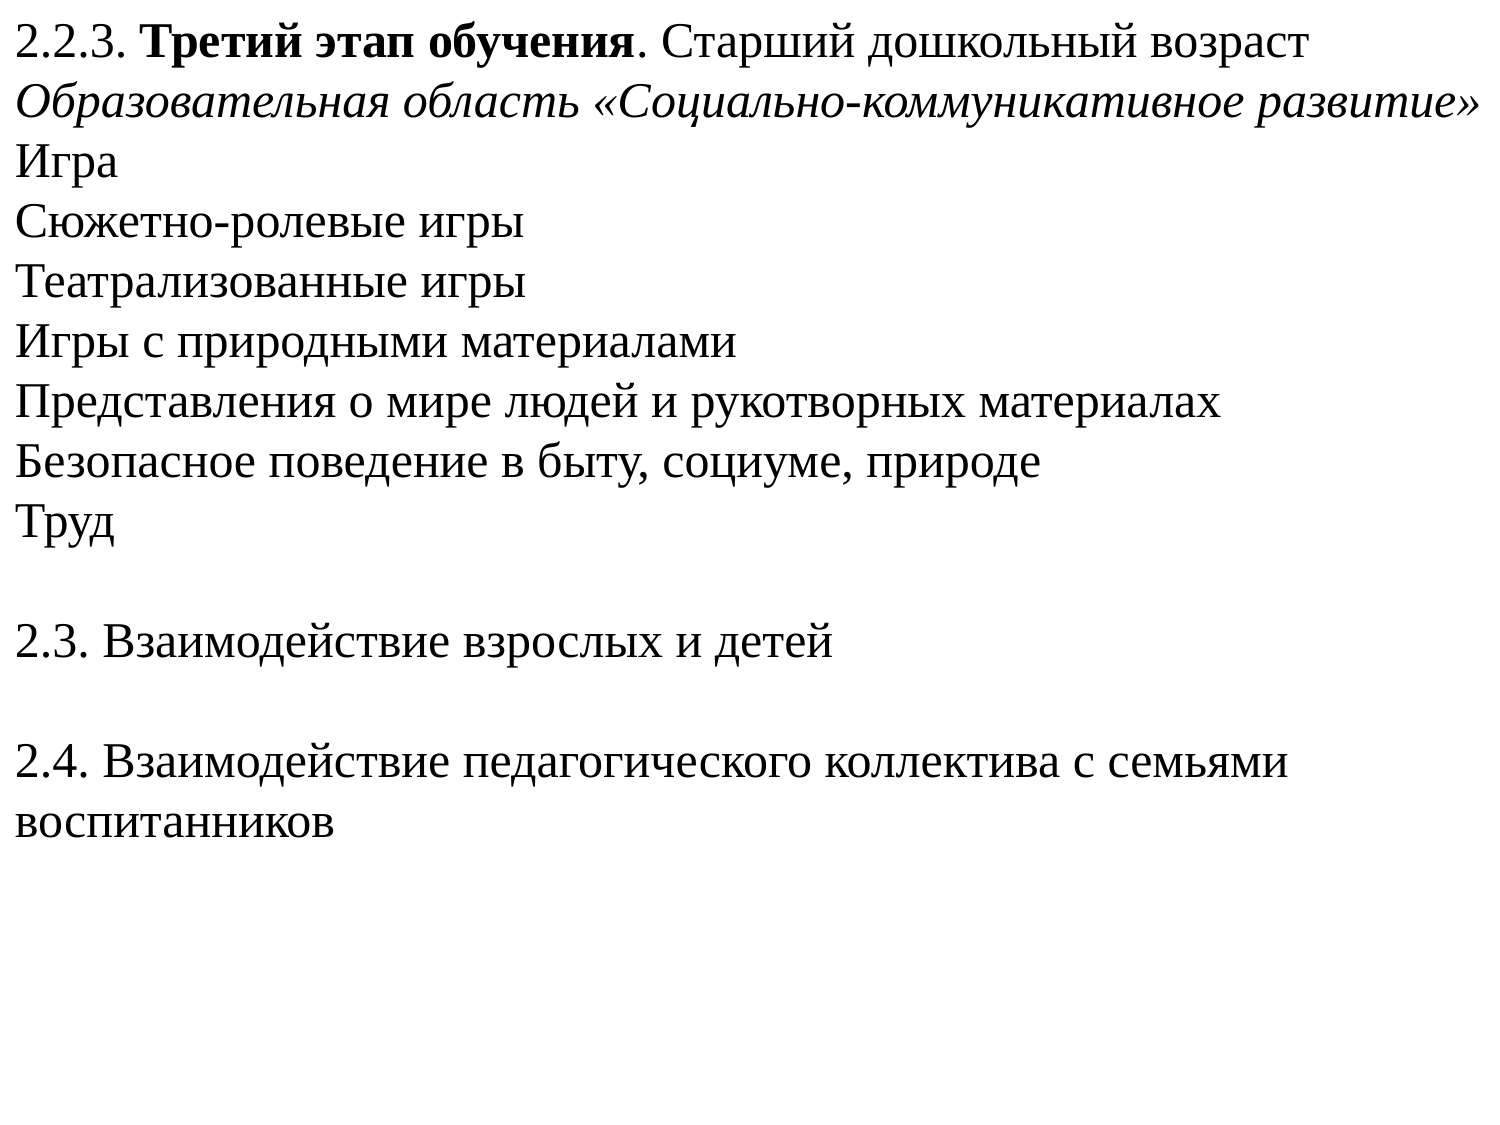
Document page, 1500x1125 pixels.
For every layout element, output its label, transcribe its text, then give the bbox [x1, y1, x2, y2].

text_box 2.2.3. Третий этап обучения. Старший дошкольный возраст Образовательная область «Социально-коммуникативное развитие» Игра Сюжетно-ролевые игры Театрализованные игры Игры с природными материалами Представления о мире людей и рукотворных материалах Безопасное поведение в быту, социуме, природе Труд 2.3. Взаимодействие взрослых и детей 2.4. Взаимодействие педагогического коллектива с семьями воспитанников [0, 0, 1500, 855]
